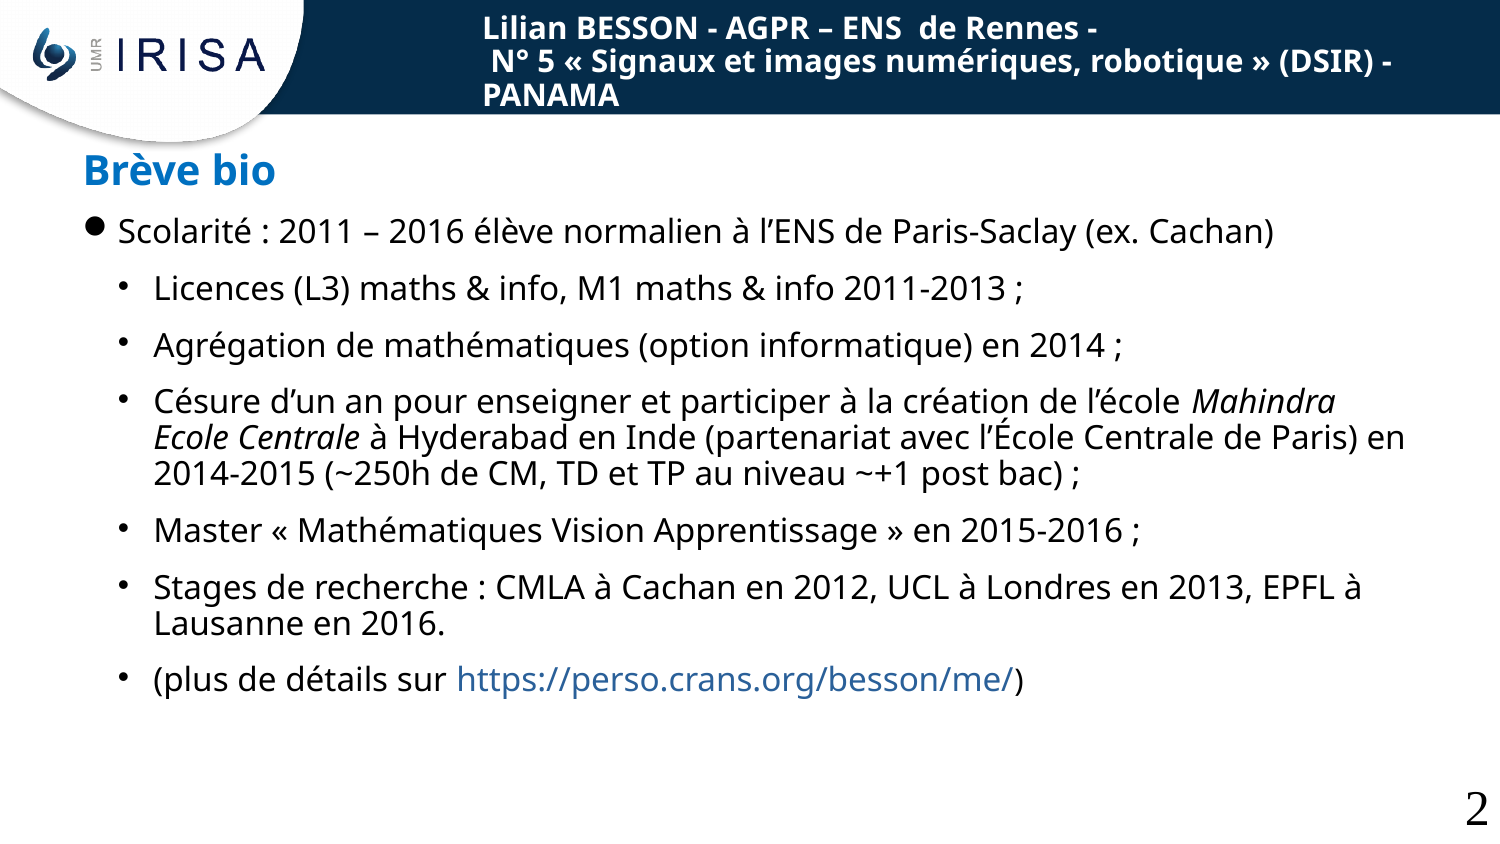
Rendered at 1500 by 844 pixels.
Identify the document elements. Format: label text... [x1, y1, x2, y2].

text_box [472, 318, 502, 376]
text_box 1 [1449, 767, 1500, 838]
picture [18, 19, 275, 92]
text_box Lilian BESSON - AGPR – ENS de Rennes - N° 5 « Signaux et images numériques, robotique » (DSIR) - PANAMA [467, 0, 1475, 126]
text_box Brève bio Scolarité : 2011 – 2016 élève normalien à l’ENS de Paris-Saclay (ex. Cachan) Licences (L3) maths & info, M1 maths & info 2011-2013 ; Agrégation de mathématiques (option informatique) en 2014 ; Césure d’un an pour enseigner et participer à la création de l’école Mahindra Ecole Centrale à Hyderabad en Inde (partenariat avec l’École Centrale de Paris) en 2014-2015 (~250h de CM, TD et TP au niveau ~+1 post bac) ; Master « Mathématiques Vision Apprentissage » en 2015-2016 ; Stages de recherche : CMLA à Cachan en 2012, UCL à Londres en 2013, EPFL à Lausanne en 2016. (plus de détails sur https://perso.crans.org/besson/me/) [67, 141, 1425, 714]
